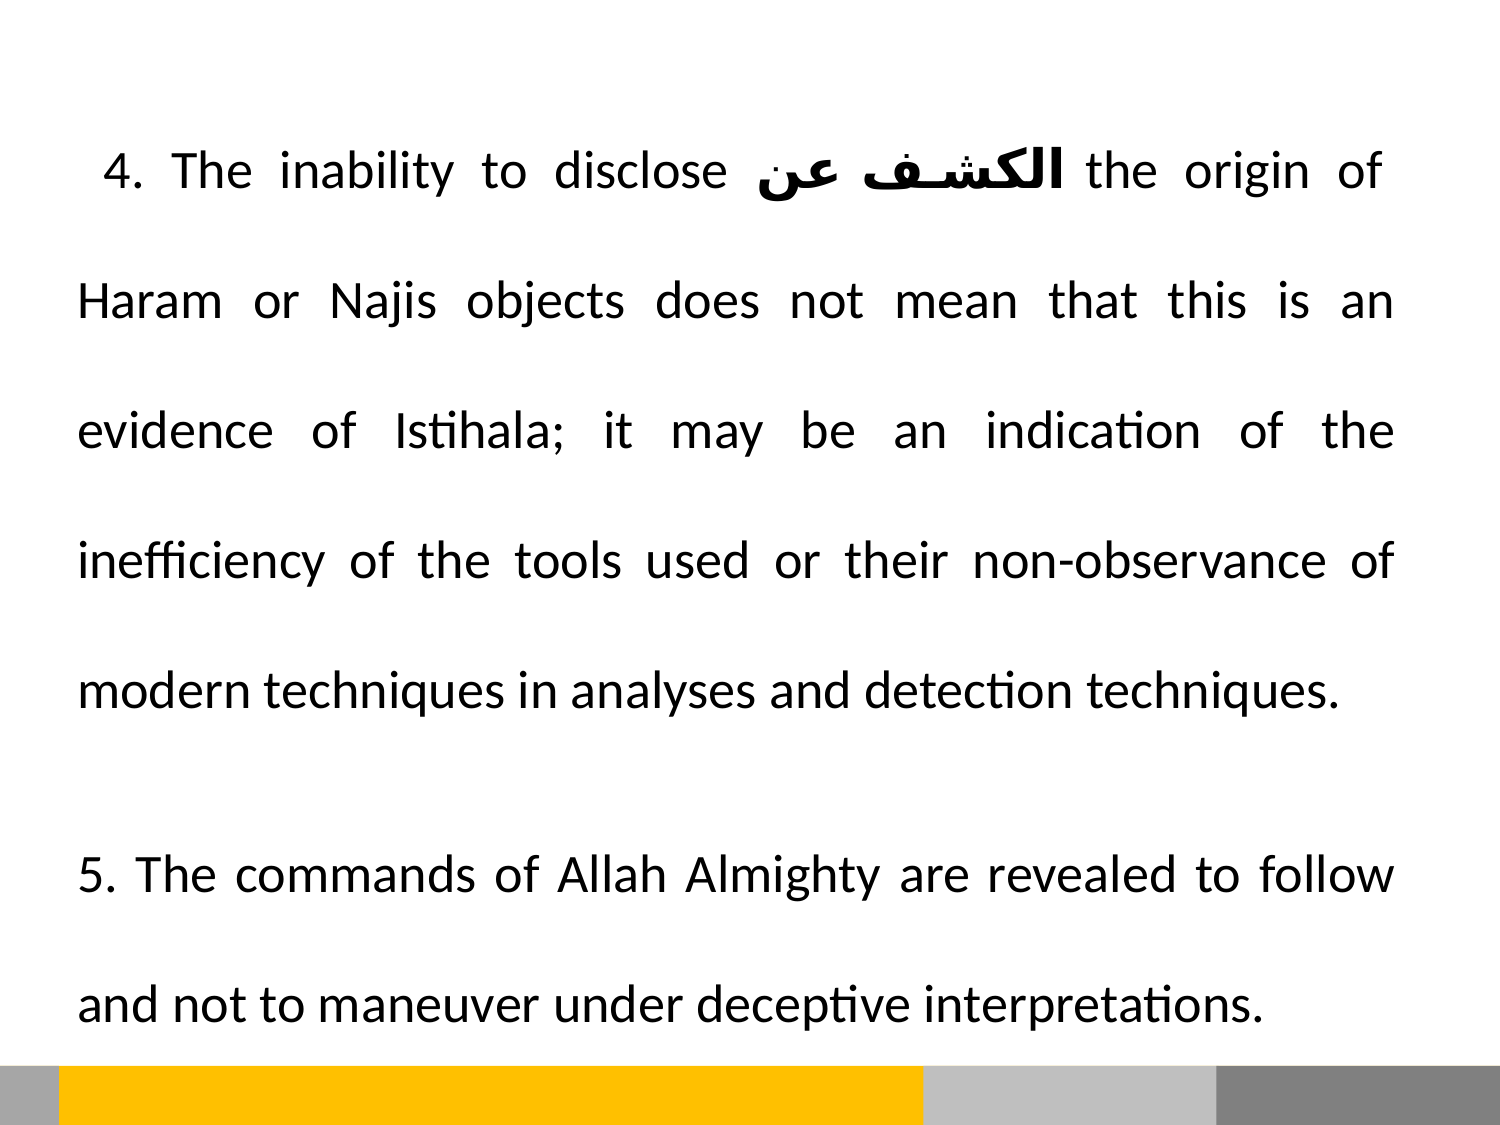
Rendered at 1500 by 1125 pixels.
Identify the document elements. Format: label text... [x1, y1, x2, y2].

text_box [921, 1064, 1214, 1125]
text_box [61, 1064, 921, 1125]
text_box 4. The inability to disclose الكشف عن the origin of Haram or Najis objects does not mean that this is an evidence of Istihala; it may be an indication of the inefficiency of the tools used or their non-observance of modern techniques in analyses and detection techniques. [62, 62, 1413, 727]
text_box 5. The commands of Allah Almighty are revealed to follow and not to maneuver under deceptive interpretations. [62, 765, 1413, 1041]
text_box [0, 1064, 61, 1125]
text_box [1214, 1064, 1500, 1125]
